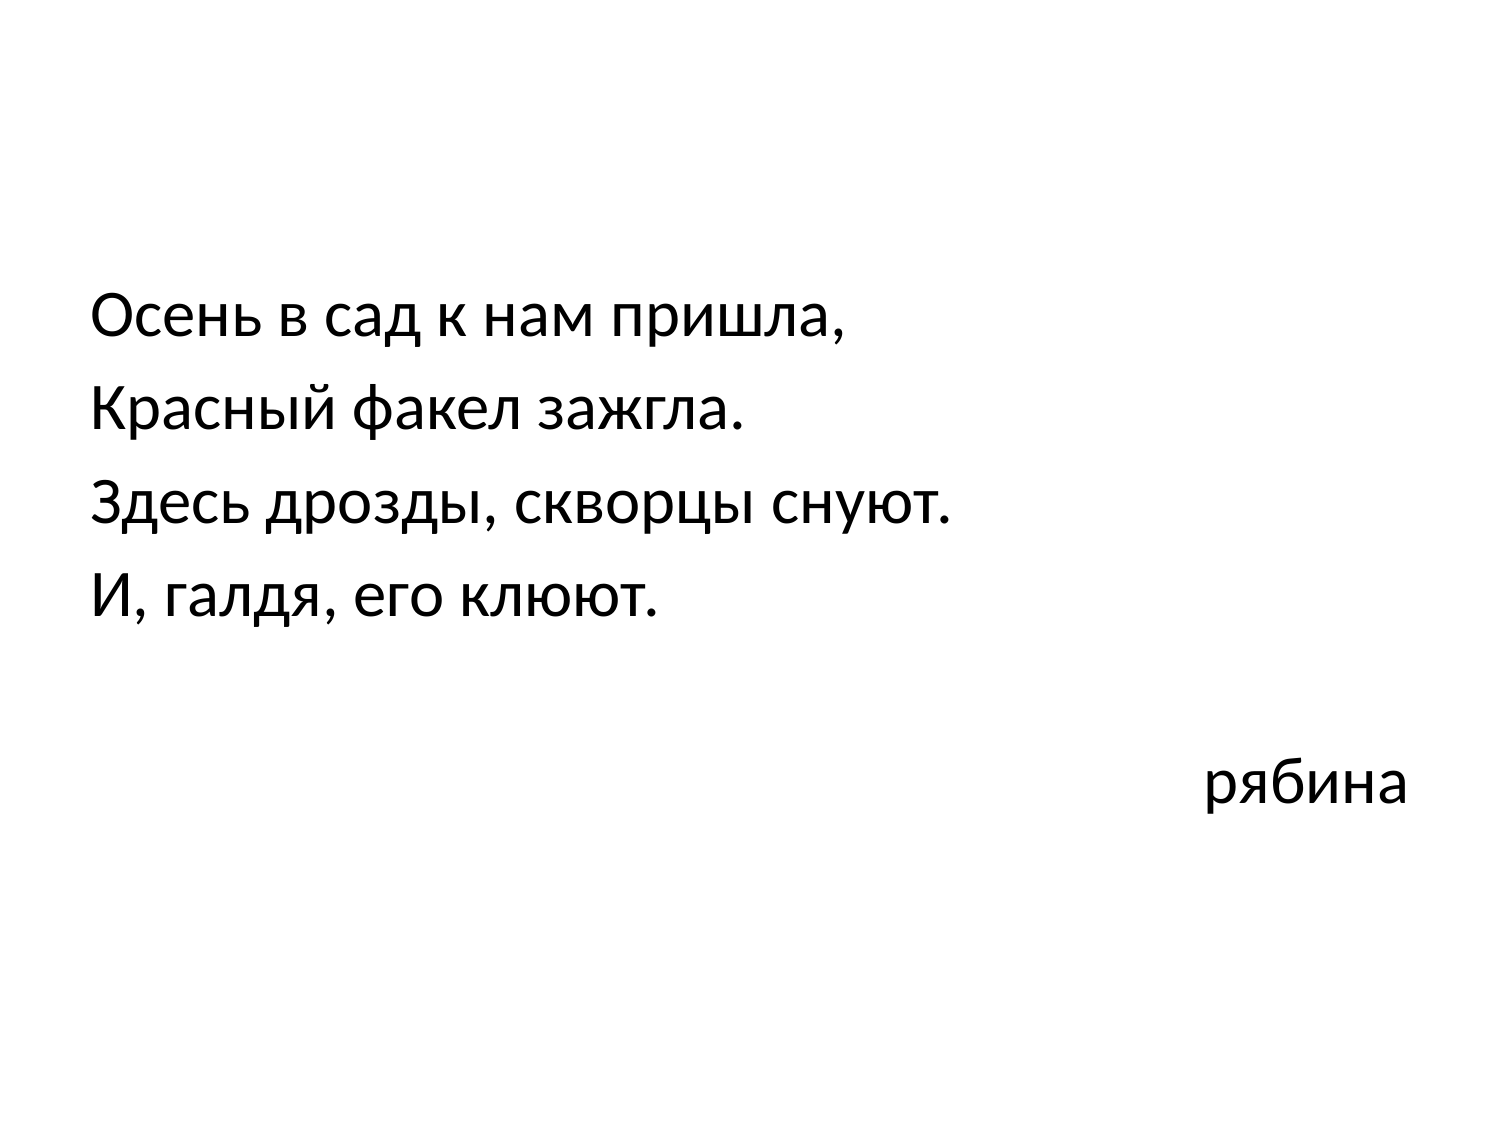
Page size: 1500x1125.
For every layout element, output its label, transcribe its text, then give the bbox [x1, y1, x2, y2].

list Осень в сад к нам пришла, Красный факел зажгла. Здесь дрозды, скворцы снуют. И, галдя, его клюют. рябина [75, 262, 1425, 1005]
